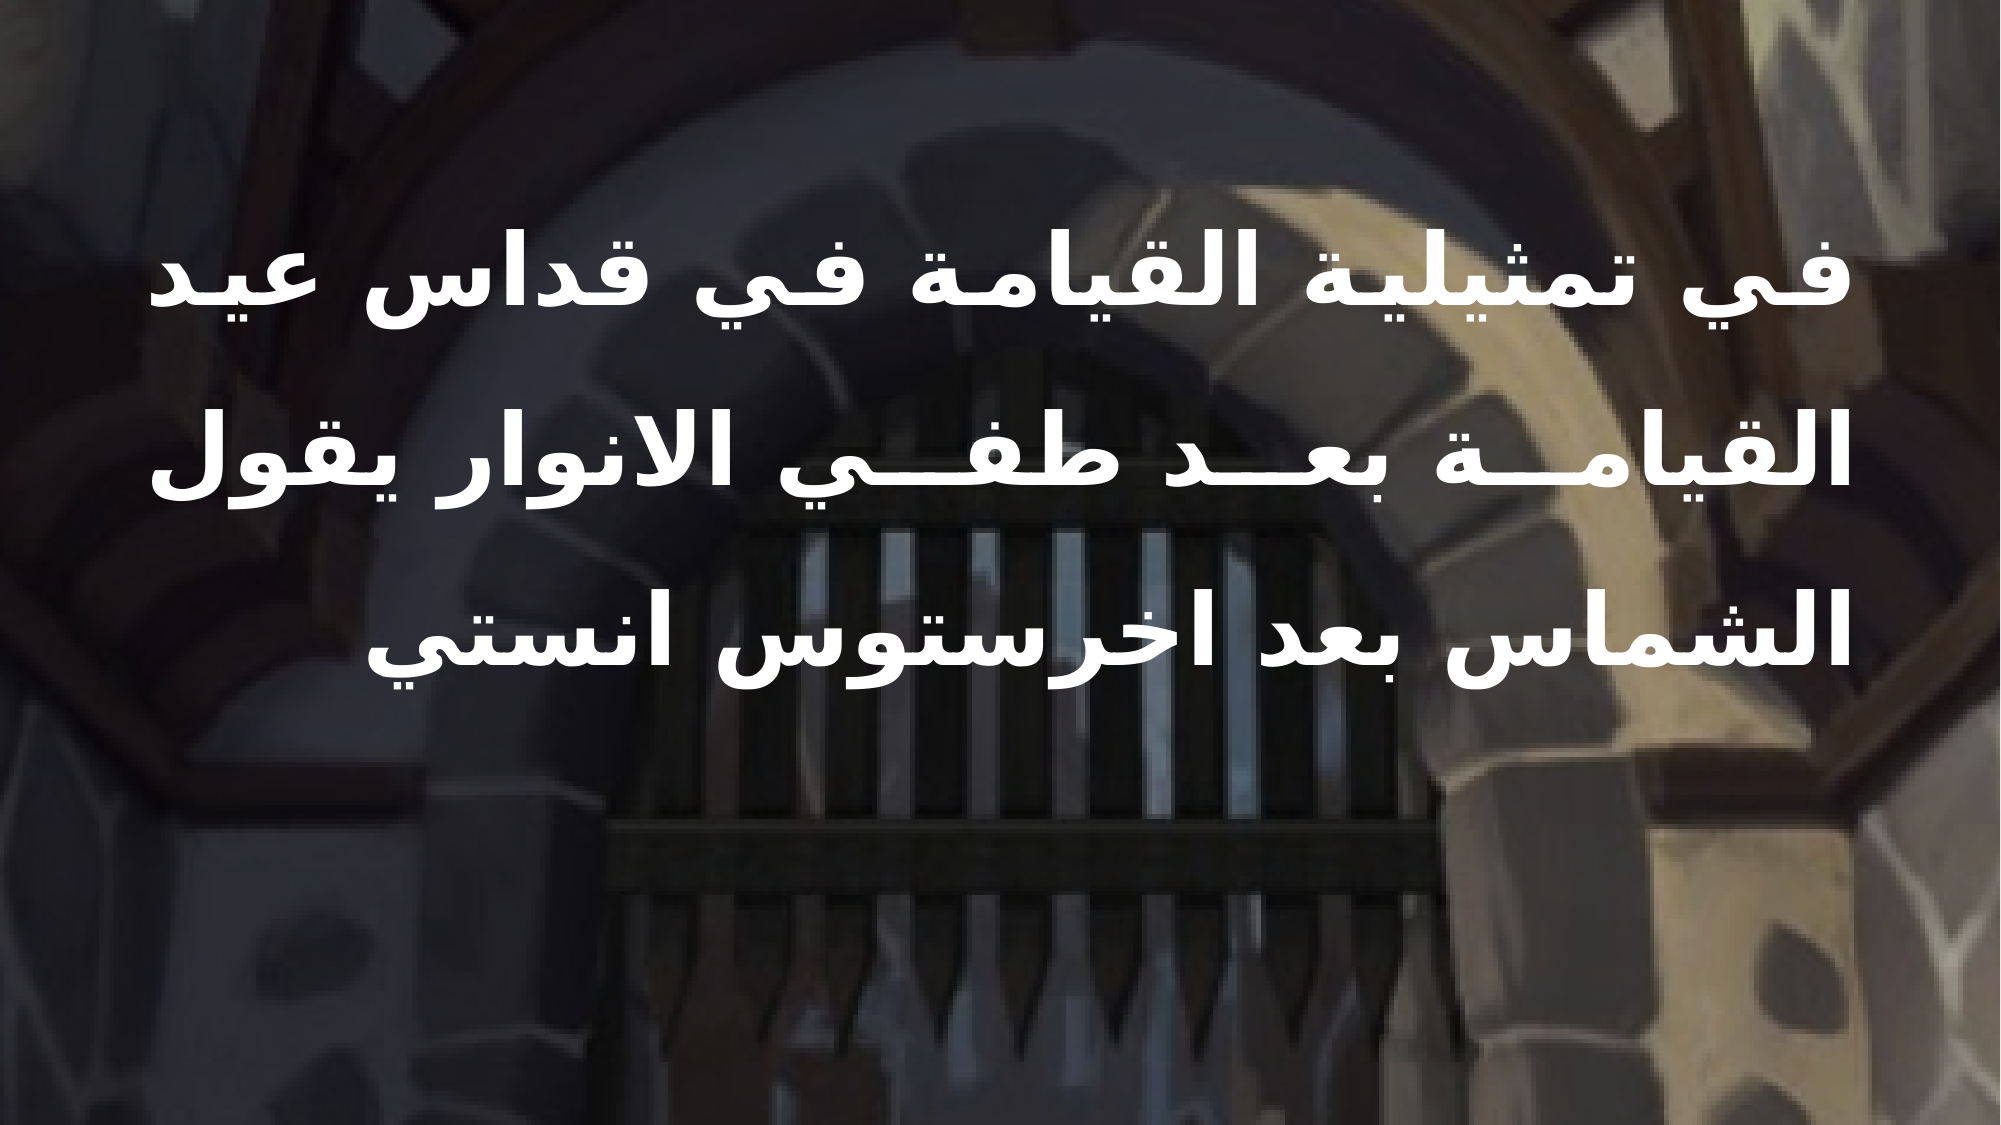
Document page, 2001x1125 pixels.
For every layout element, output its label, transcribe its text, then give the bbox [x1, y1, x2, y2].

picture [0, 0, 2001, 1125]
text_box في تمثيلية القيامة في قداس عيد القيامة بعد طفي الانوار يقول الشماس بعد اخرستوس انستي [130, 138, 1873, 693]
